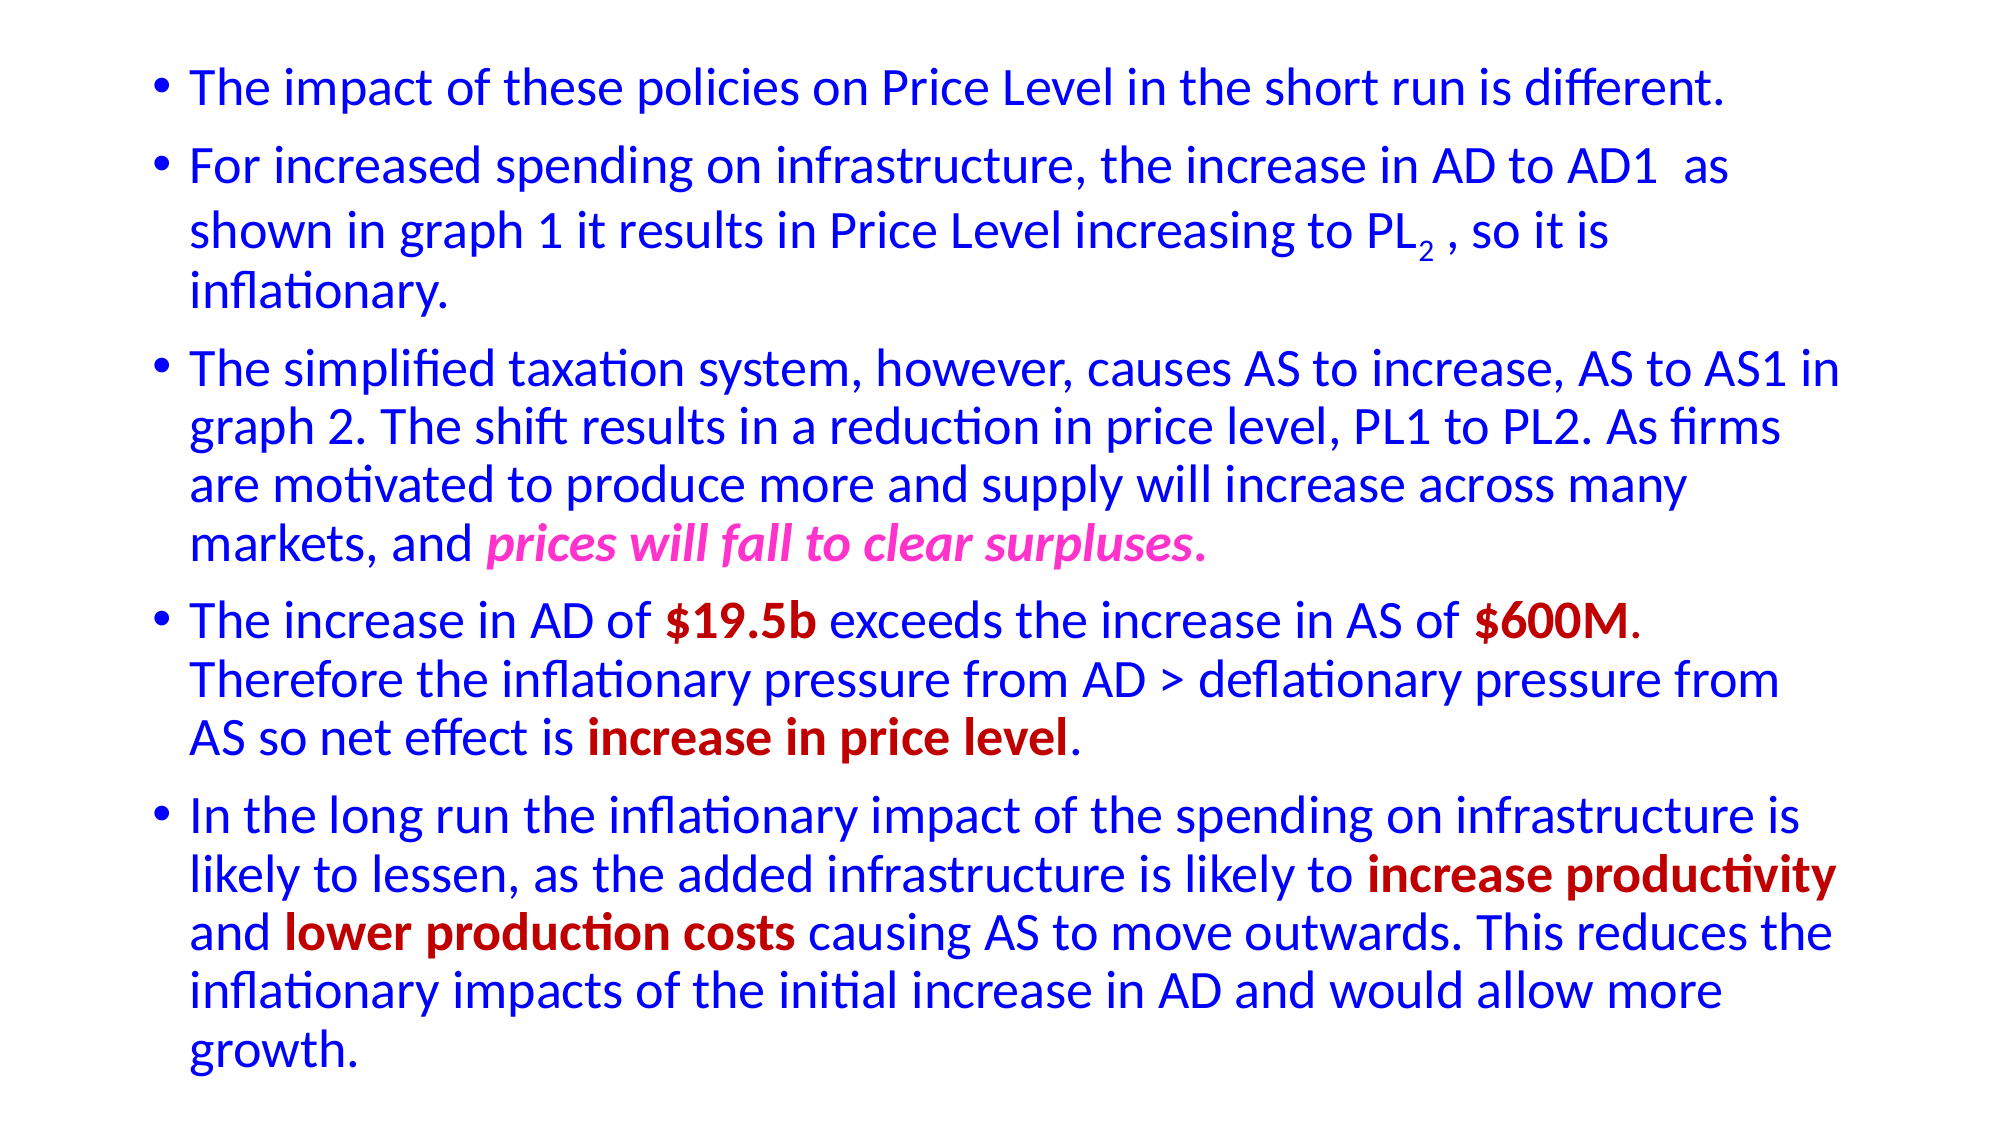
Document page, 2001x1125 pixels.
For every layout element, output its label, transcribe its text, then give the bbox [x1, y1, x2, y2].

list The impact of these policies on Price Level in the short run is different. For increased spending on infrastructure, the increase in AD to AD1 as shown in graph 1 it results in Price Level increasing to PL2 , so it is inflationary. The simplified taxation system, however, causes AS to increase, AS to AS1 in graph 2. The shift results in a reduction in price level, PL1 to PL2. As firms are motivated to produce more and supply will increase across many markets, and prices will fall to clear surpluses. The increase in AD of $19.5b exceeds the increase in AS of $600M. Therefore the inflationary pressure from AD > deflationary pressure from AS so net effect is increase in price level. In the long run the inflationary impact of the spending on infrastructure is likely to lessen, as the added infrastructure is likely to increase productivity and lower production costs causing AS to move outwards. This reduces the inflationary impacts of the initial increase in AD and would allow more growth. [137, 51, 1863, 1089]
